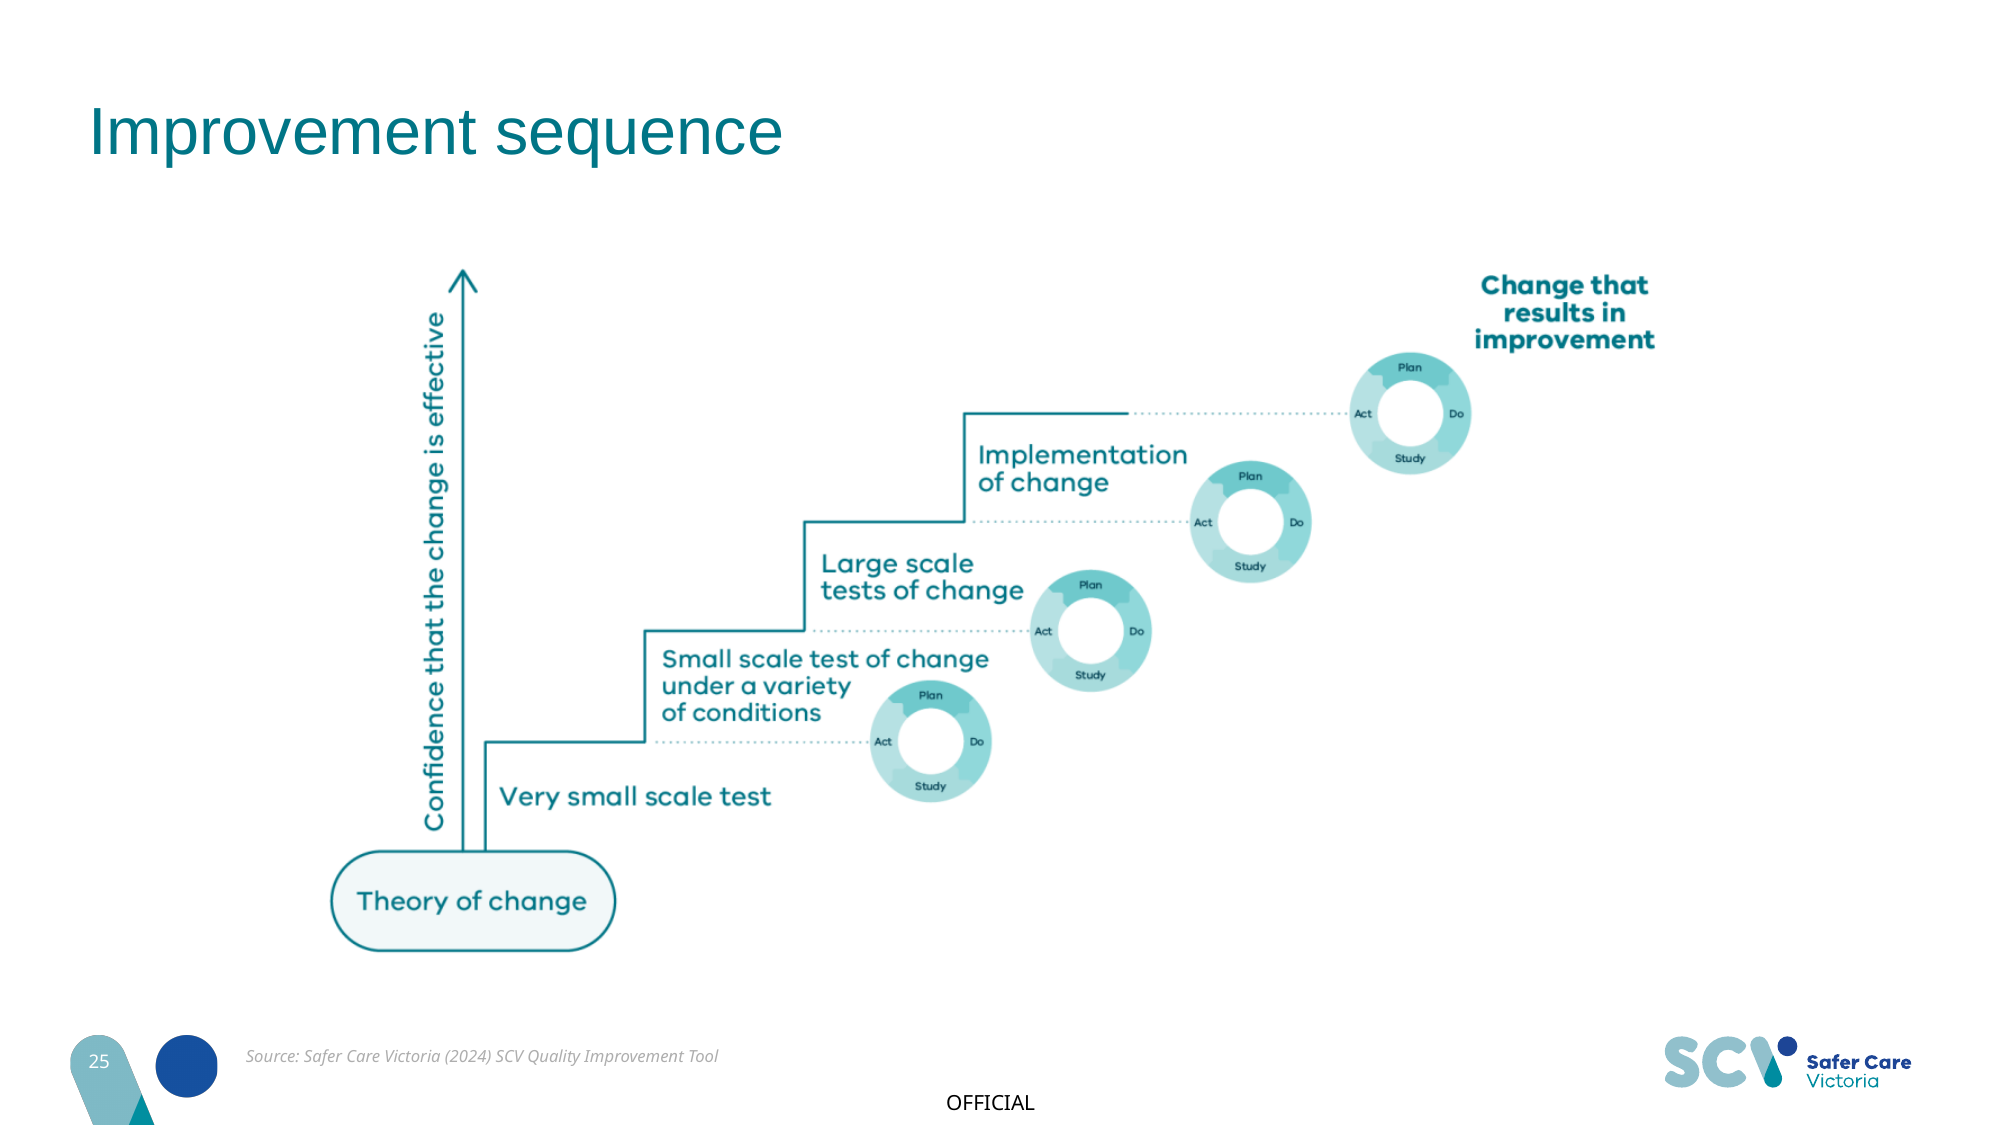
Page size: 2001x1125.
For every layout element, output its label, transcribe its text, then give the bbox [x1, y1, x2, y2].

text_box Source: Safer Care Victoria (2024) SCV Quality Improvement Tool [231, 1038, 1232, 1074]
picture [306, 247, 1694, 970]
slide_number 25 [88, 1036, 129, 1089]
title Improvement sequence [88, 89, 1912, 177]
picture [70, 1035, 218, 1125]
